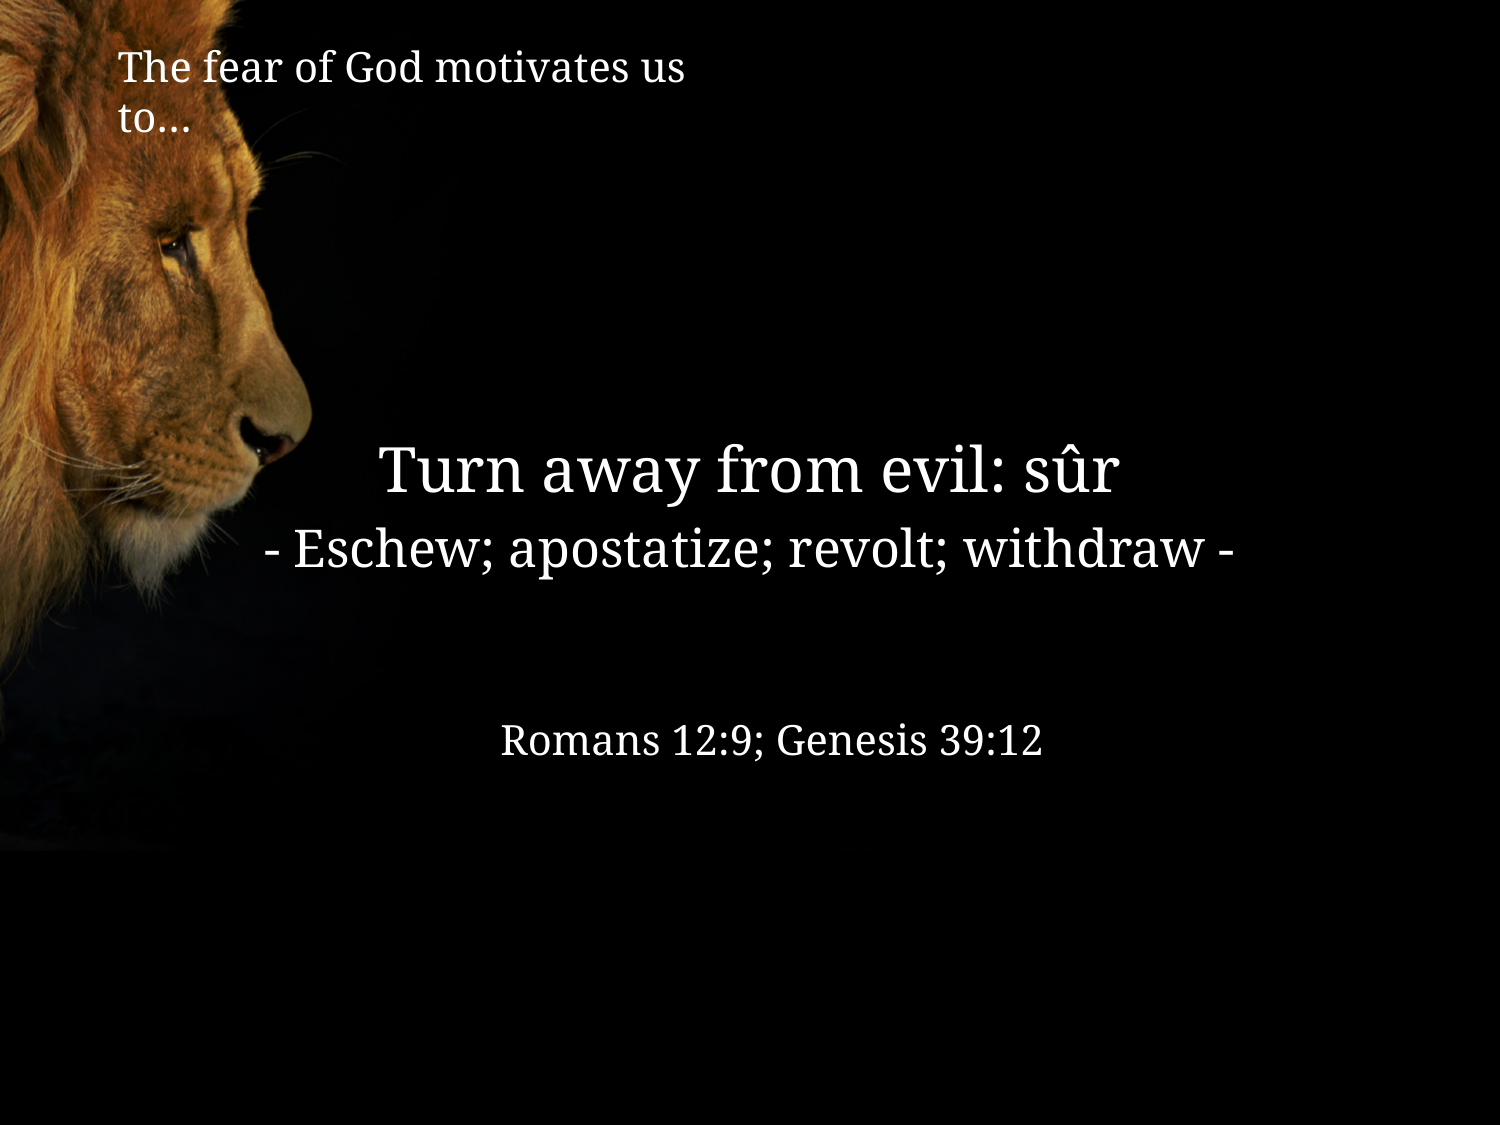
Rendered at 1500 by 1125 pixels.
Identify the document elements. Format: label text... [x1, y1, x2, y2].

picture [0, 0, 1500, 1125]
list Turn away from evil: sûr - Eschew; apostatize; revolt; withdraw - [86, 328, 1414, 797]
text_box The fear of God motivates us to… [102, 33, 756, 149]
list Romans 12:9; Genesis 39:12 [102, 657, 1442, 820]
